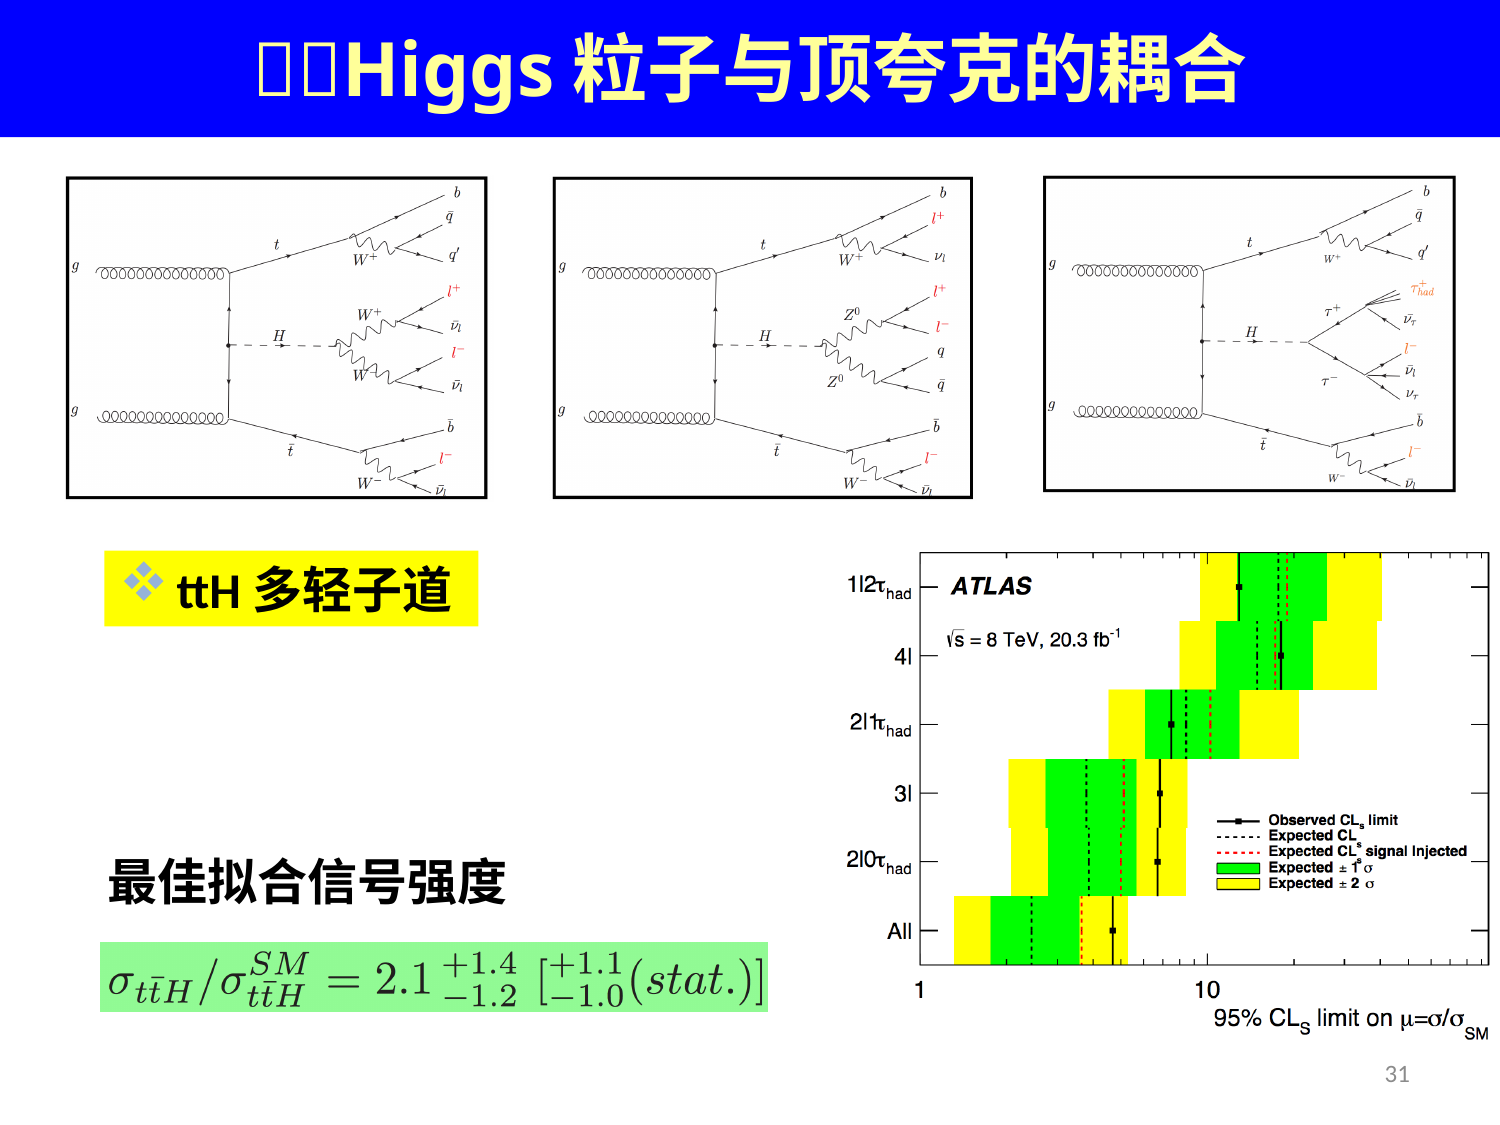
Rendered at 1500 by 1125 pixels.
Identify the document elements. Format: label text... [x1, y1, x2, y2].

text_box ttH多轻子道 [104, 550, 479, 627]
picture [840, 546, 1497, 1043]
slide_number 31 [1074, 1052, 1425, 1103]
text_box 􏰎􏰕Higgs粒子与顶夸克的耦合 [0, 0, 1500, 138]
picture [1040, 172, 1459, 498]
picture [100, 942, 768, 1012]
picture [64, 175, 494, 502]
picture [548, 173, 977, 501]
text_box 最佳拟合信号强度 [92, 843, 523, 918]
